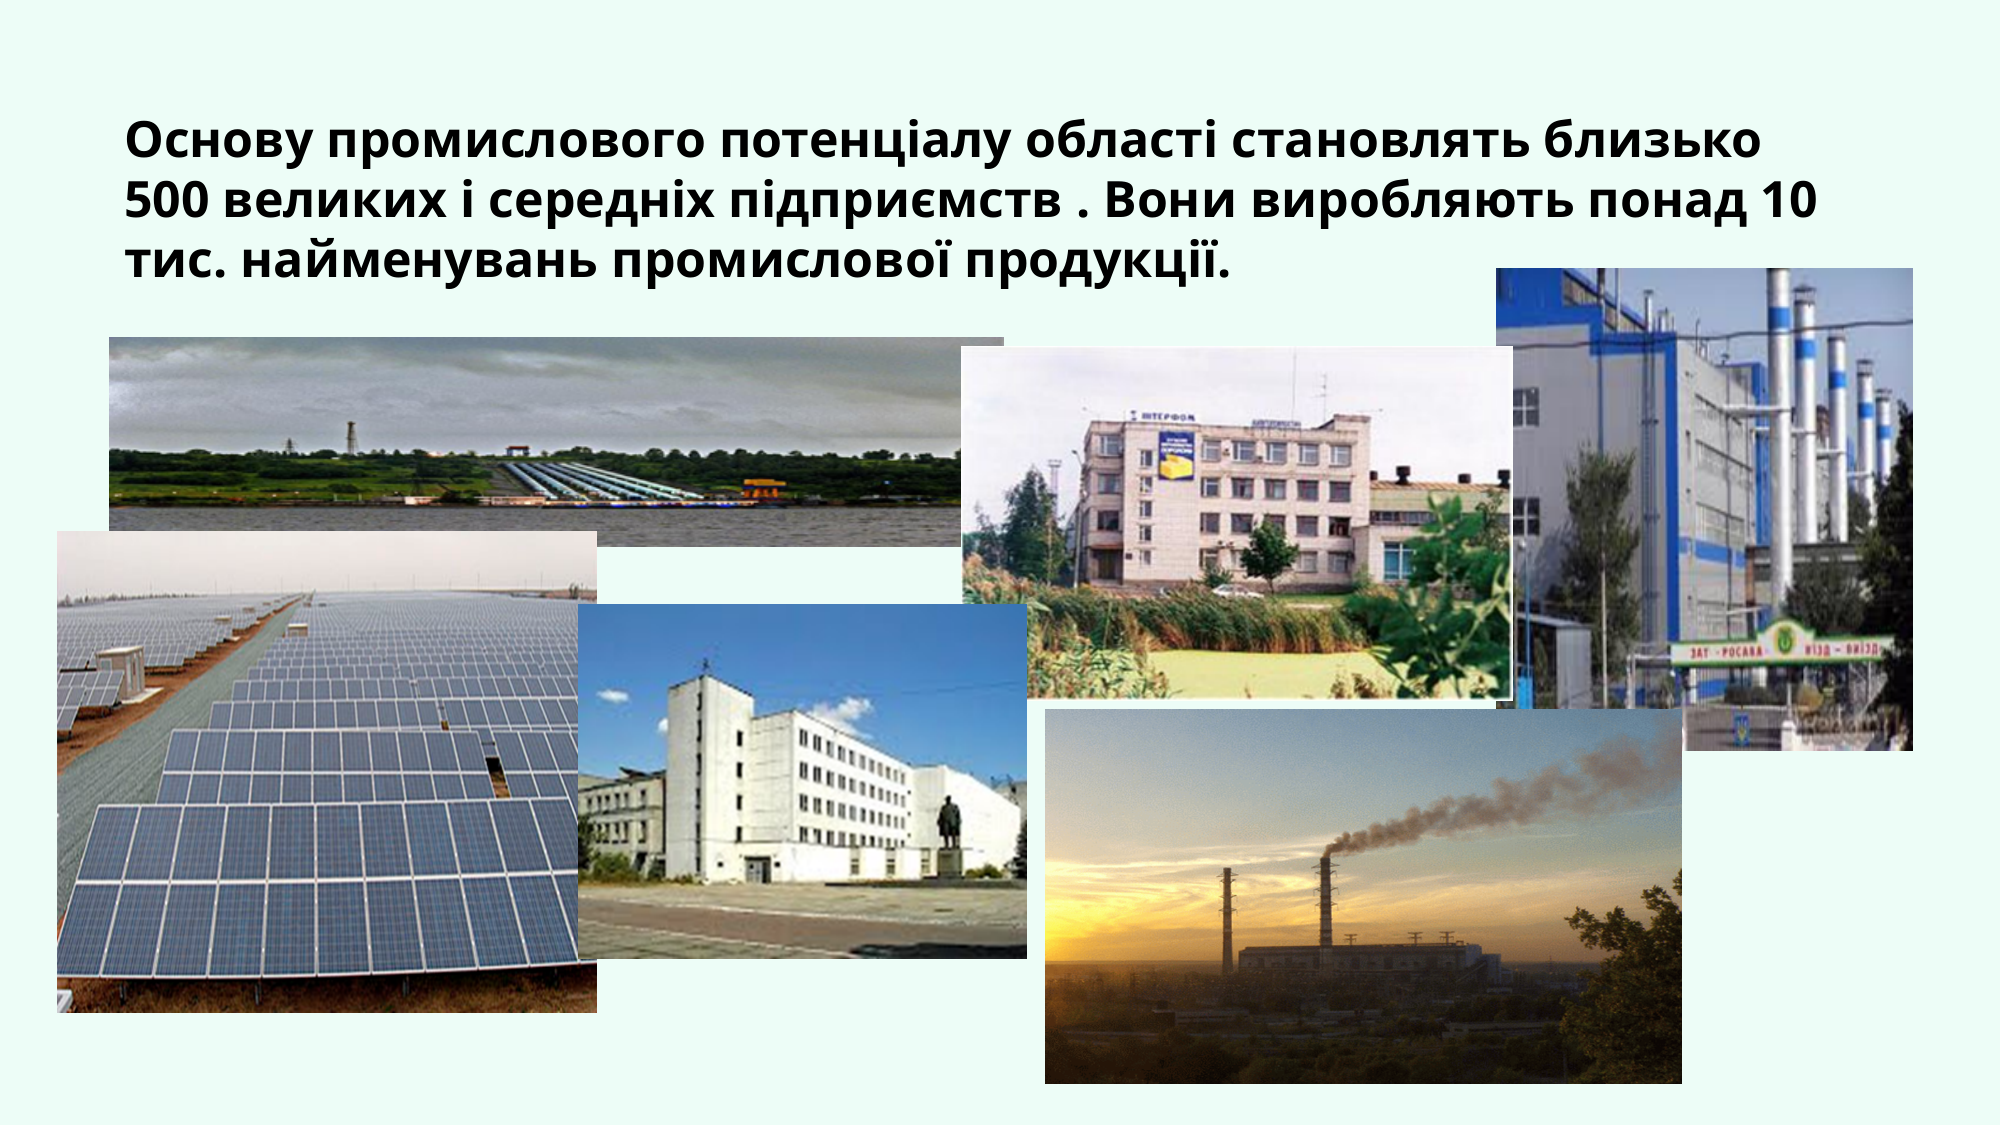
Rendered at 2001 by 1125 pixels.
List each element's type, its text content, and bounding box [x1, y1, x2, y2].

text_box Основу промислового потенціалу області становлять близько 500 великих і середніх підприємств . Вони виробляють понад 10 тис. найменувань промислової продукції. [109, 99, 1849, 295]
picture [56, 268, 1913, 1084]
